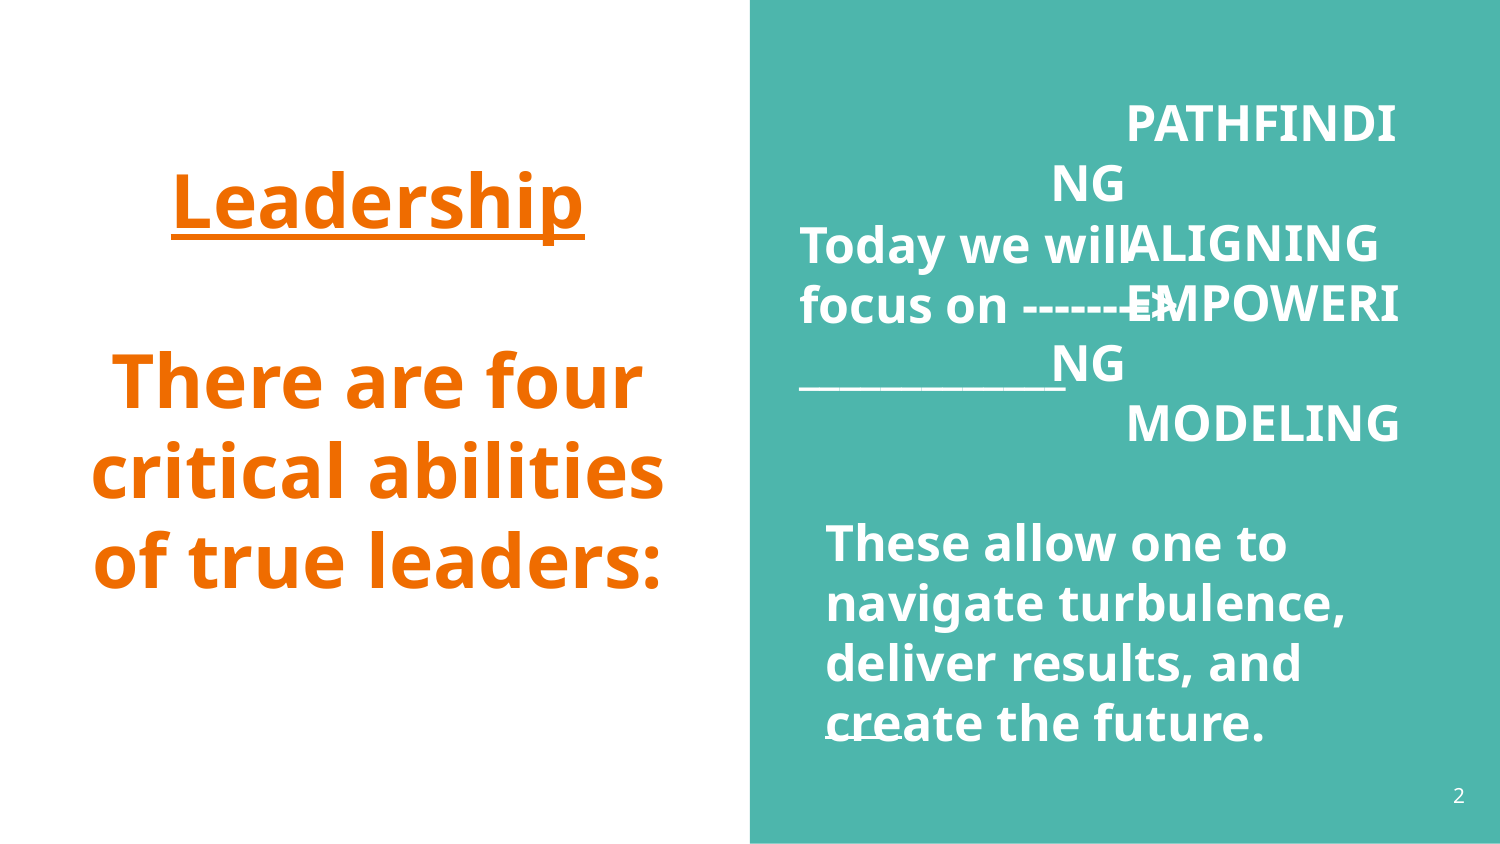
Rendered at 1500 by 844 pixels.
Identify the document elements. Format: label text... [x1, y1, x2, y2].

list PATHFINDING ALIGNING EMPOWERING MODELING These allow one to navigate turbulence, deliver results, and create the future. [810, 408, 1440, 725]
list PATHFINDING ALIGNING EMPOWERING MODELING These allow one to navigate turbulence, deliver results, and create the future. [810, 118, 1440, 259]
list Today we will focus on --------> _____________ [784, 259, 1466, 408]
title Leadership There are four critical abilities of true leaders: [46, 141, 710, 619]
slide_number 2 [1389, 764, 1480, 830]
